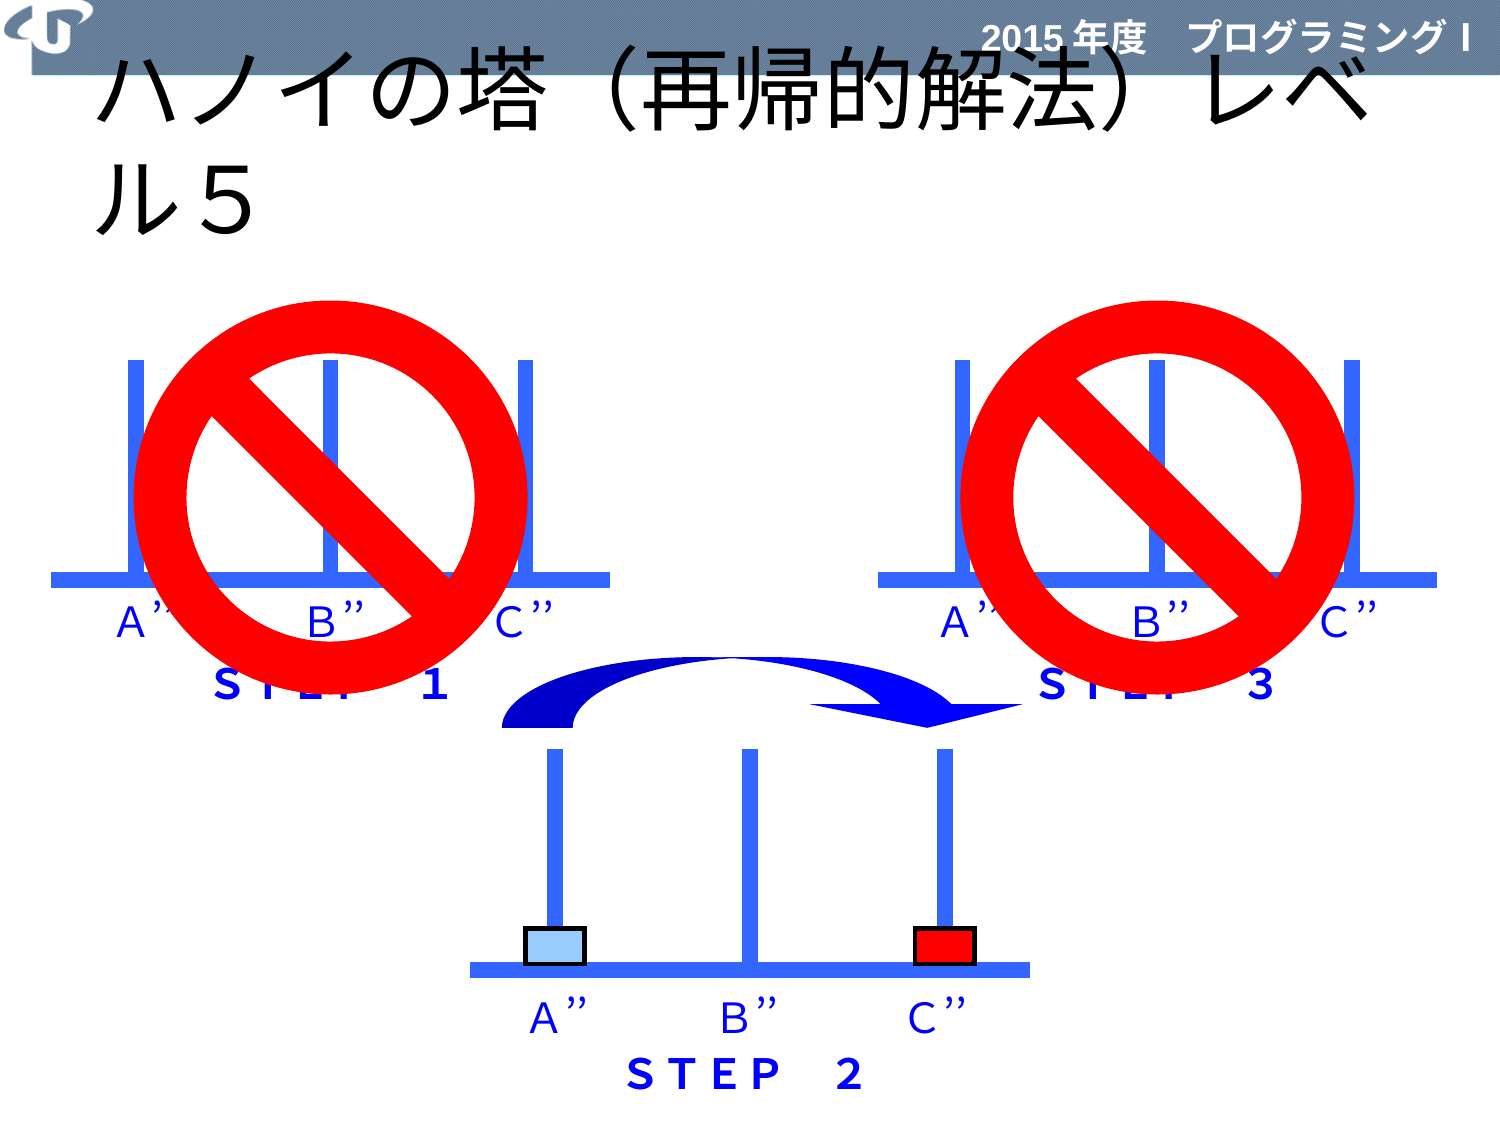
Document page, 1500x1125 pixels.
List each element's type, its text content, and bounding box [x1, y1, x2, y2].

text_box [191, 302, 470, 361]
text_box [472, 751, 1028, 976]
text_box Ｃ’’ [887, 984, 982, 1049]
title ハノイの塔（再帰的解法）レベル５ [75, 75, 1425, 208]
text_box [983, 586, 1332, 693]
text_box Ｂ’’ [698, 984, 794, 1049]
text_box ＳＴＥＰ ３ [1016, 651, 1297, 716]
text_box ＳＴＥＰ ２ [604, 1040, 885, 1106]
text_box Ｃ’’ [1298, 588, 1394, 654]
text_box [1018, 302, 1297, 361]
text_box Ａ’’ [920, 588, 1015, 654]
picture [0, 0, 1500, 1125]
text_box Ａ’’ [95, 588, 191, 654]
text_box ＳＴＥＰ １ [191, 651, 472, 716]
text_box Ｂ’’ [1110, 588, 1205, 643]
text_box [53, 361, 609, 586]
text_box [501, 657, 1016, 728]
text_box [879, 361, 1436, 586]
text_box Ａ’’ [508, 984, 604, 1049]
text_box Ｂ’’ [285, 588, 381, 643]
text_box Ｃ’’ [473, 588, 569, 654]
text_box [156, 586, 505, 693]
